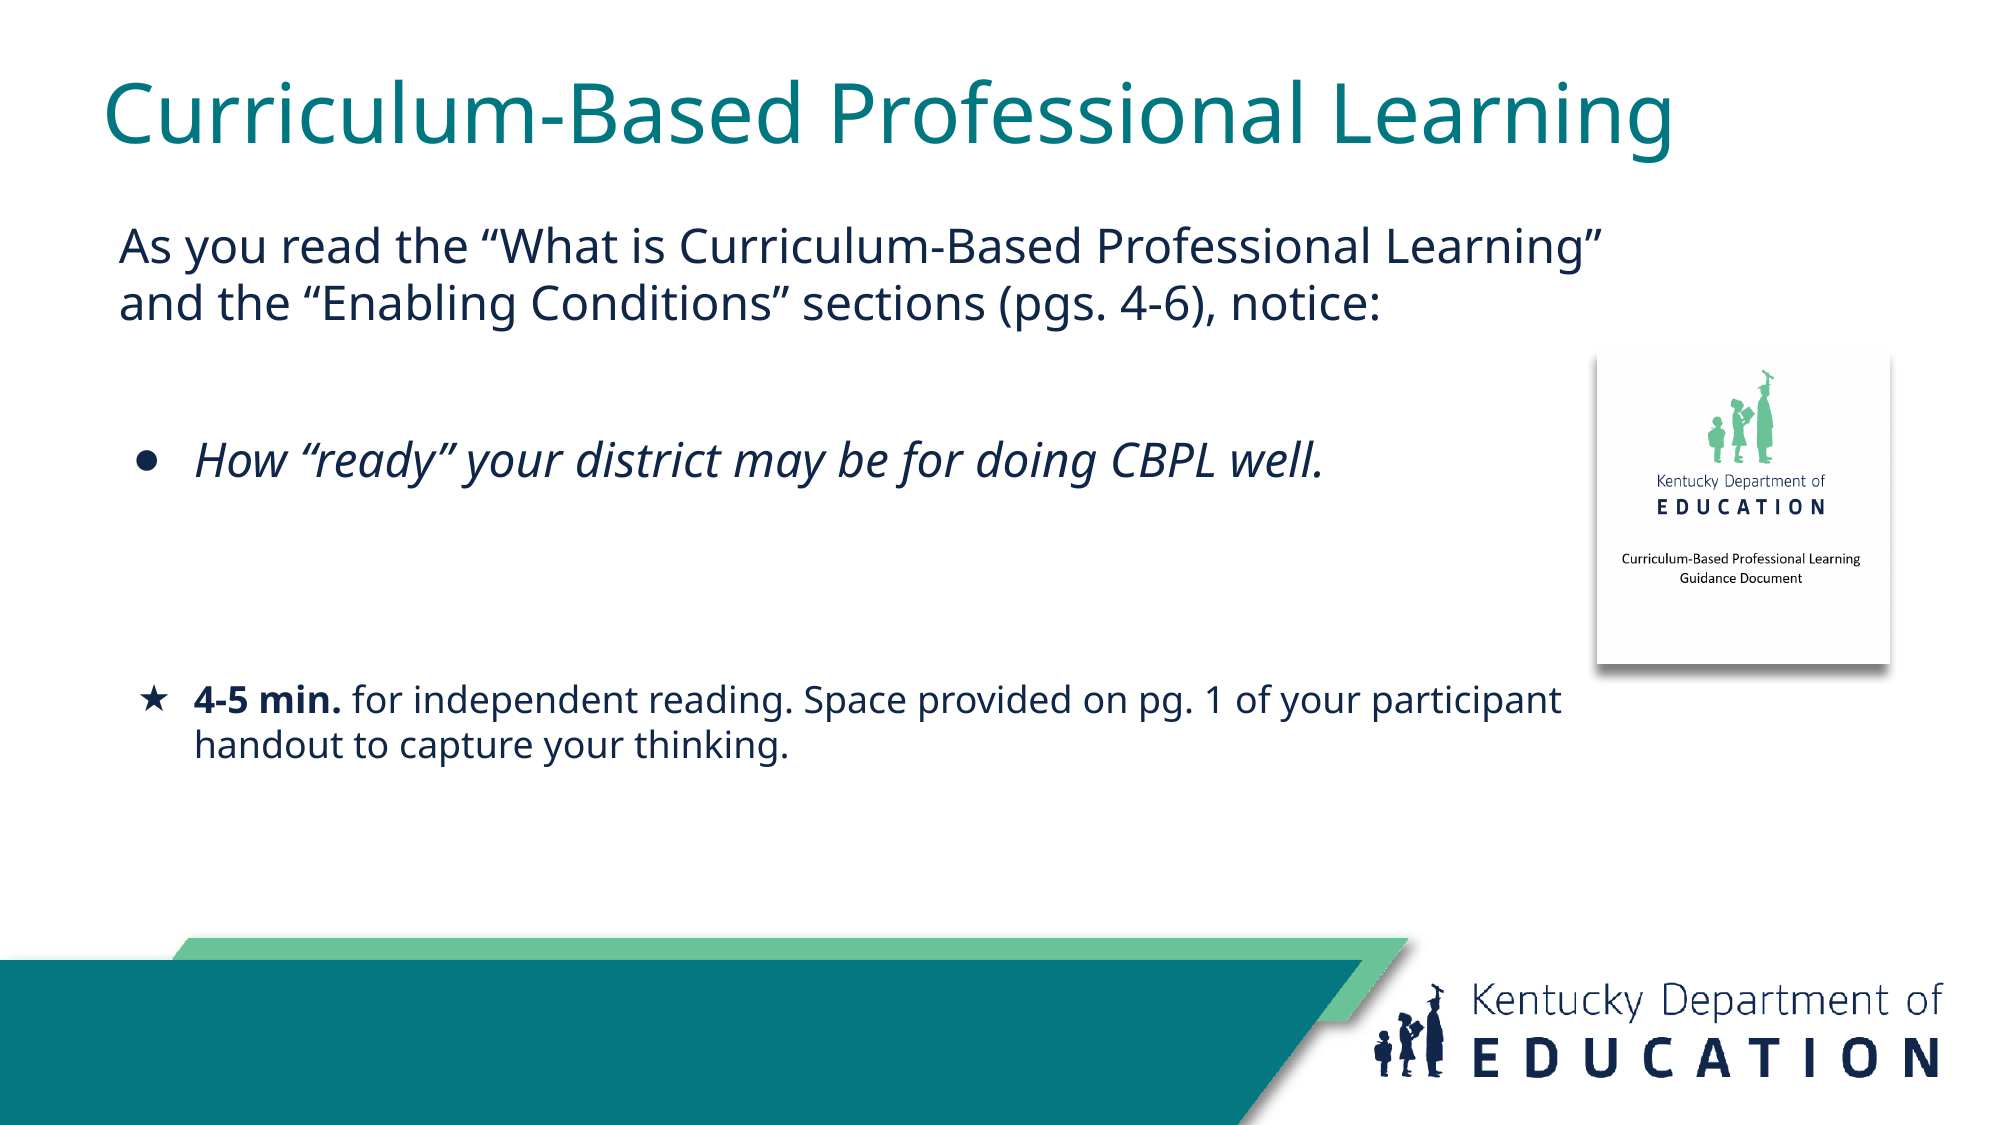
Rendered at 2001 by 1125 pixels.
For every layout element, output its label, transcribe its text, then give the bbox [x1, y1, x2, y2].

title Curriculum-Based Professional Learning 2 [87, 26, 1913, 208]
picture [0, 0, 2001, 1125]
list As you read the “What is Curriculum-Based Professional Learning” and the “Enabling Conditions” sections (pgs. 4-6), notice: How “ready” your district may be for doing CBPL well. 4-5 min. for independent reading. Space provided on pg. 1 of your participant handout to capture your thinking. [103, 207, 1634, 844]
